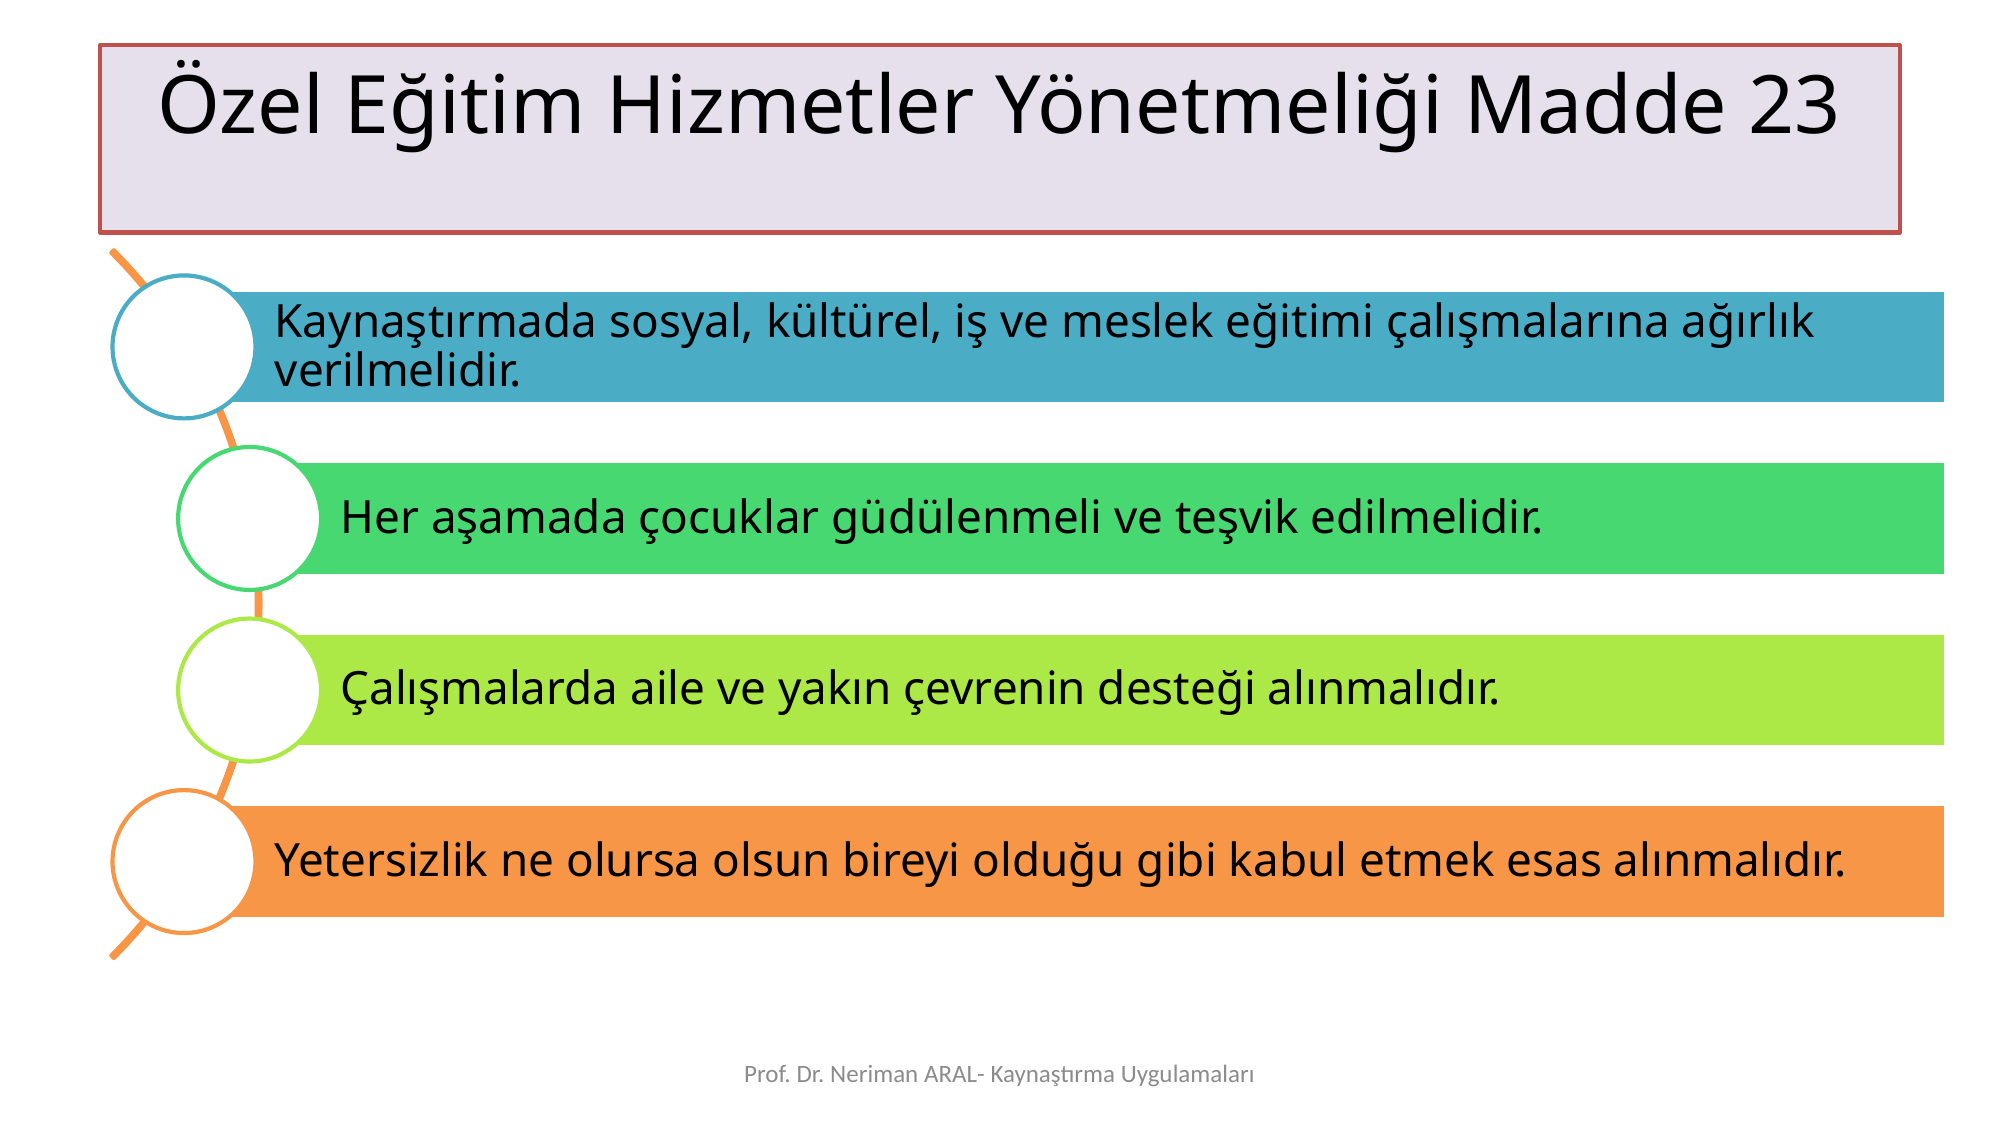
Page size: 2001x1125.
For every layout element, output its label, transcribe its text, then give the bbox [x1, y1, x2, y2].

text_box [99, 232, 1957, 977]
text_box Özel Eğitim Hizmetler Yönetmeliği Madde 23 [98, 43, 1902, 234]
footer Prof. Dr. Neriman ARAL- Kaynaştırma Uygulamaları [683, 1042, 1317, 1103]
